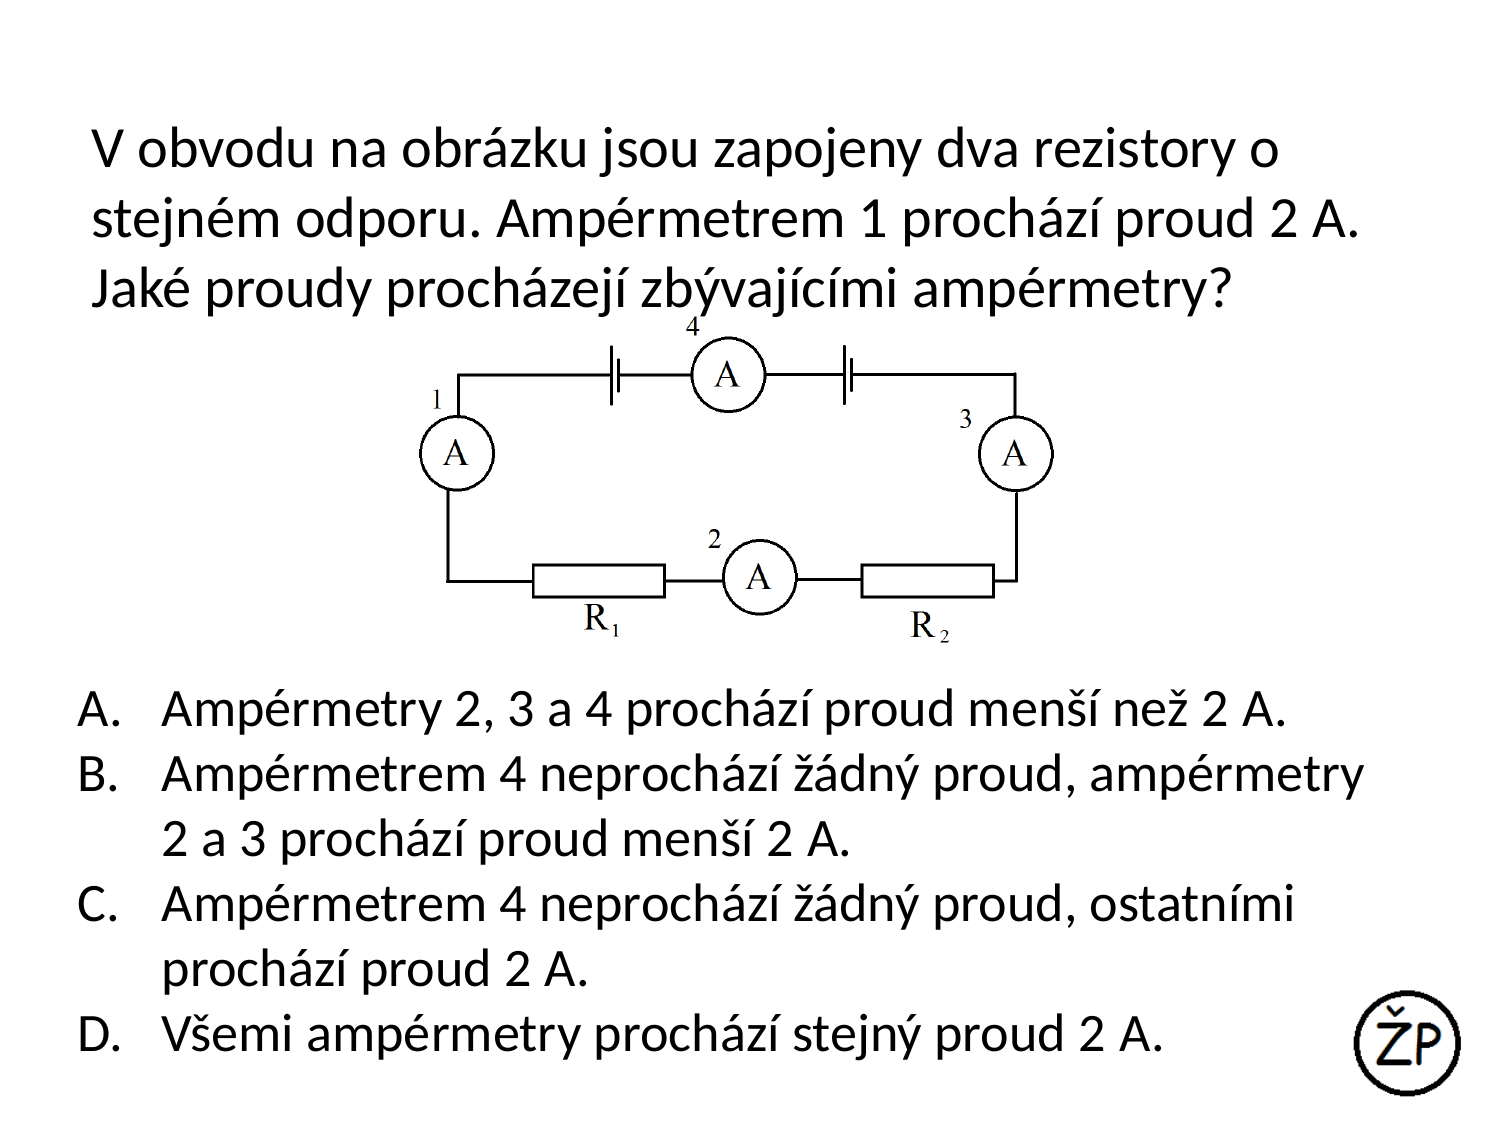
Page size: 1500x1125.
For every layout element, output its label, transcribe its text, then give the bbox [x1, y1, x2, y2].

picture [1340, 987, 1476, 1101]
picture [407, 299, 1064, 648]
list V obvodu na obrázku jsou zapojeny dva rezistory o stejném odporu. Ampérmetrem 1 prochází proud 2 A. Jaké proudy procházejí zbývajícími ampérmetry? [76, 101, 1412, 433]
text_box Ampérmetry 2, 3 a 4 prochází proud menší než 2 A. Ampérmetrem 4 neprochází žádný proud, ampérmetry 2 a 3 prochází proud menší 2 A. Ampérmetrem 4 neprochází žádný proud, ostatními prochází proud 2 A. Všemi ampérmetry prochází stejný proud 2 A. [62, 665, 1408, 1070]
